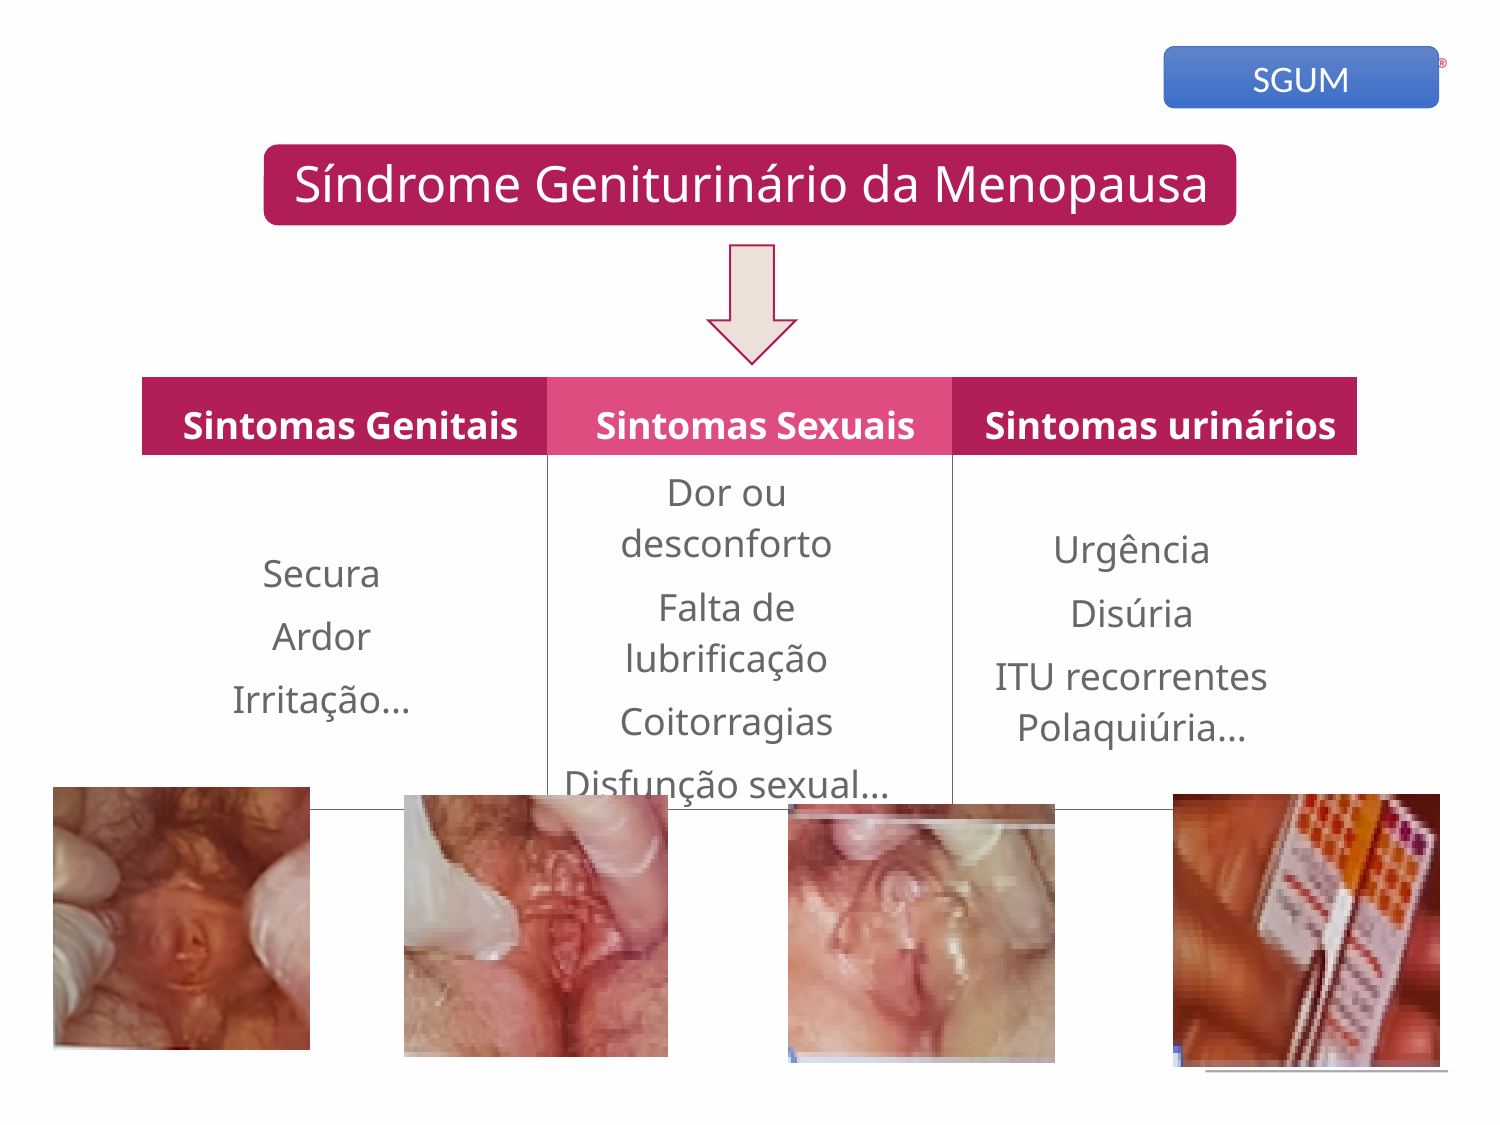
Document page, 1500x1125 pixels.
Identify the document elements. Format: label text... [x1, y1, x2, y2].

table_header Sintomas Sexuais [547, 377, 952, 455]
text_box [705, 281, 799, 366]
text_box Síndrome Geniturinário da Menopausa [266, 145, 1238, 281]
text_box SGUM [1163, 46, 1440, 109]
table_header Sintomas Genitais [142, 377, 547, 455]
picture [0, 0, 1500, 1125]
table_cell Dor ou desconforto Falta de lubrificação Coitorragias Disfunção sexual... [548, 455, 952, 809]
table_cell Urgência Disúria ITU recorrentes Polaquiúria... [953, 455, 1357, 809]
table_cell Secura Ardor Irritação... [142, 455, 547, 809]
table_header Sintomas urinários [952, 377, 1357, 455]
